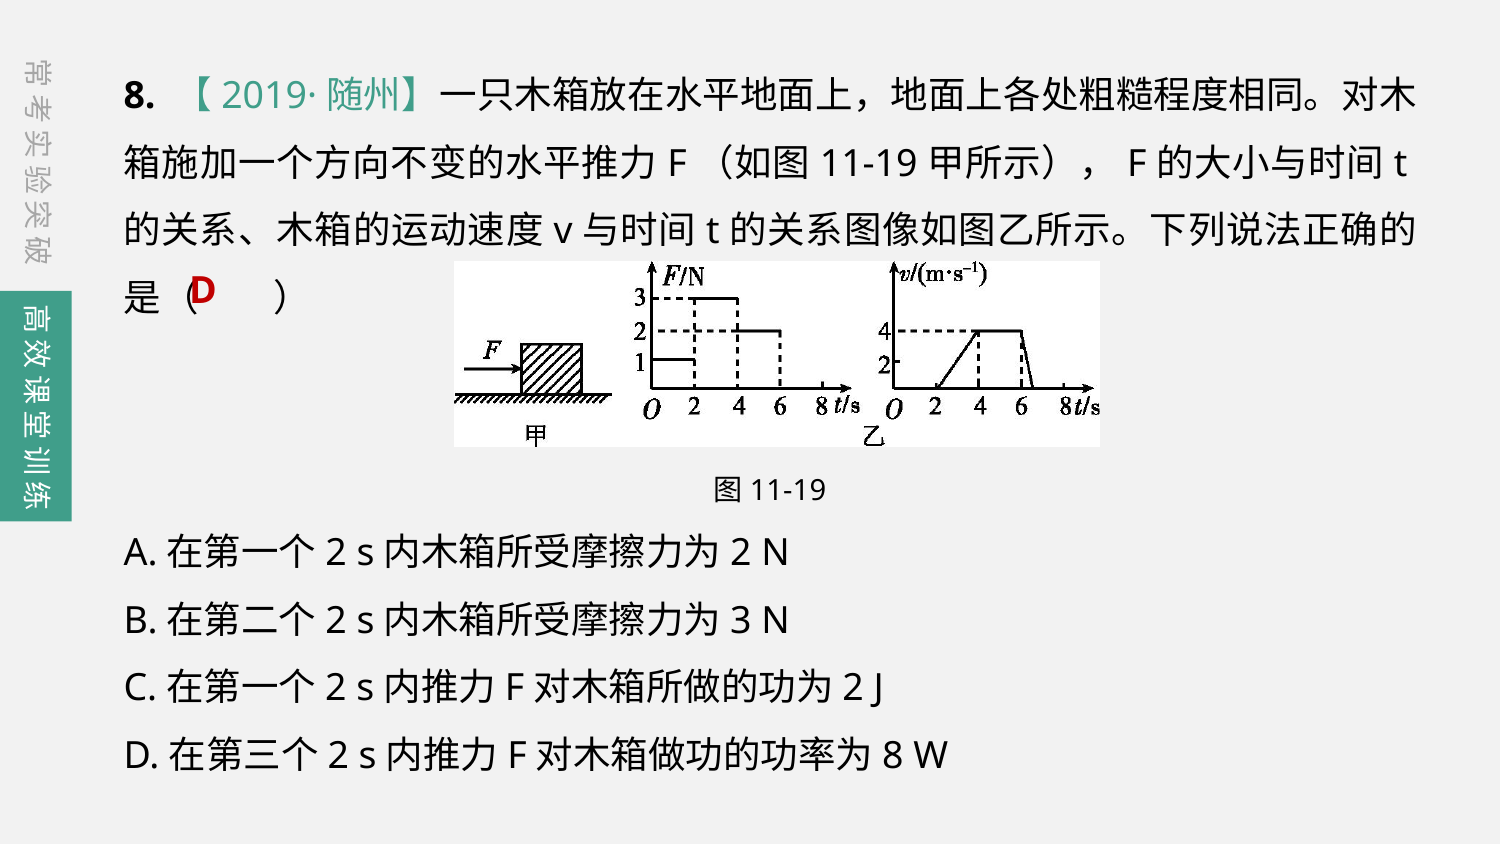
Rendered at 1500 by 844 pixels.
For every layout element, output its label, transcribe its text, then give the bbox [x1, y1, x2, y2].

text_box 常考实验突破 [15, 47, 63, 278]
text_box D [174, 258, 232, 319]
text_box 8. 【2019·随州】一只木箱放在水平地面上，地面上各处粗糙程度相同。对木箱施加一个方向不变的水平推力F（如图11-19甲所示），F的大小与时间t的关系、木箱的运动速度v与时间t的关系图像如图乙所示。下列说法正确的是（ ） 图11-19 A.在第一个2 s内木箱所受摩擦力为2 N B.在第二个2 s内木箱所受摩擦力为3 N C.在第一个2 s内推力F对木箱所做的功为2 J D.在第三个2 s内推力F对木箱做功的功率为8 W [117, 42, 1423, 782]
text_box [0, 290, 73, 522]
picture [454, 261, 1100, 447]
text_box 高效课堂训练 [14, 292, 62, 523]
